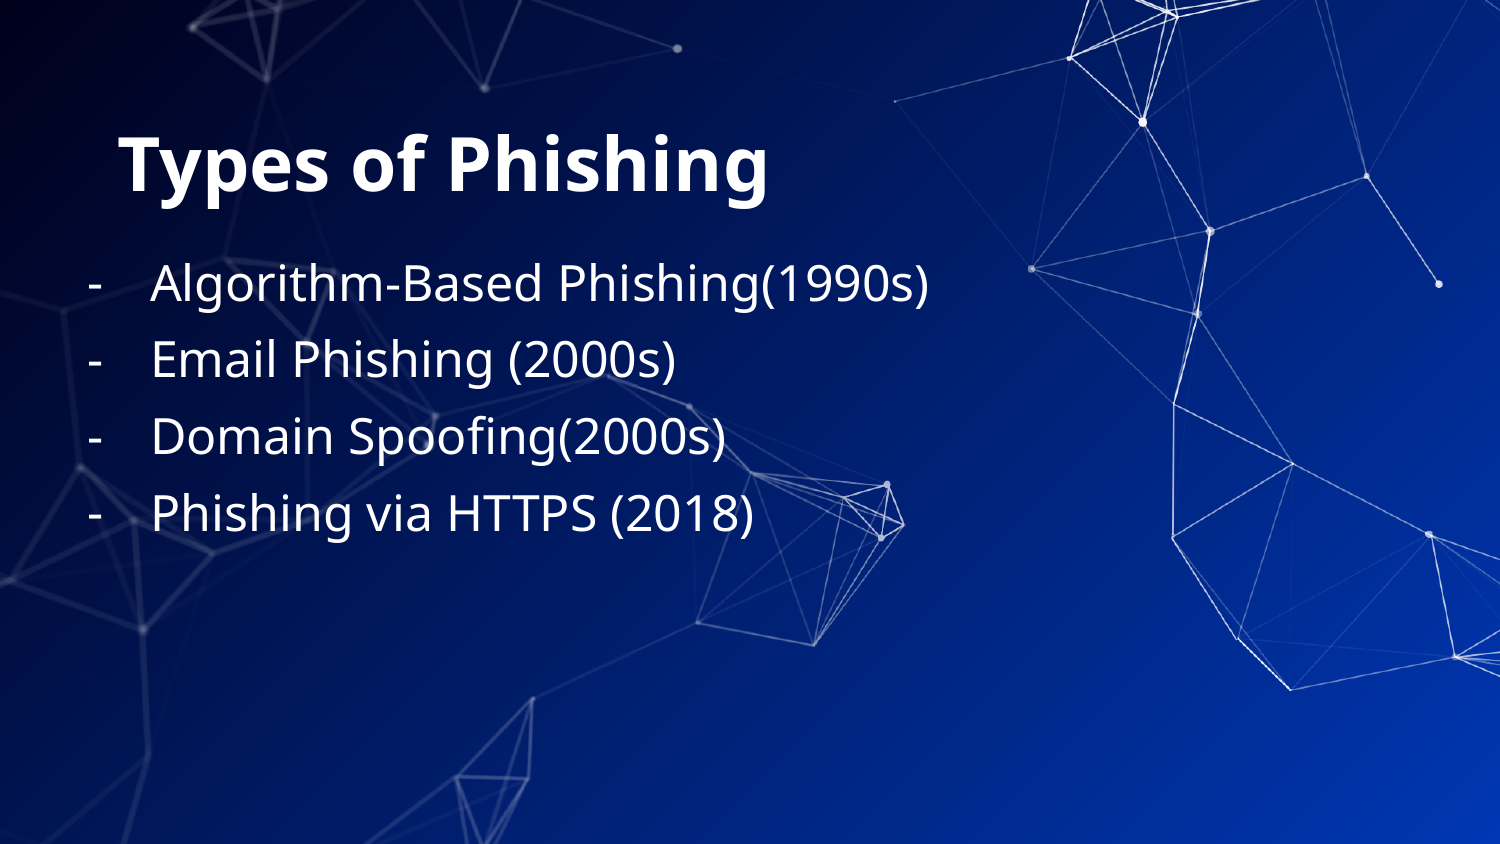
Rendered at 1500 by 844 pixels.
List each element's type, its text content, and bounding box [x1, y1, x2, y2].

picture [0, 0, 1500, 844]
title Types of Phishing [117, 65, 1164, 207]
list Algorithm-Based Phishing(1990s) Email Phishing (2000s) Domain Spoofing(2000s) Phishing via HTTPS (2018) [75, 234, 1064, 751]
